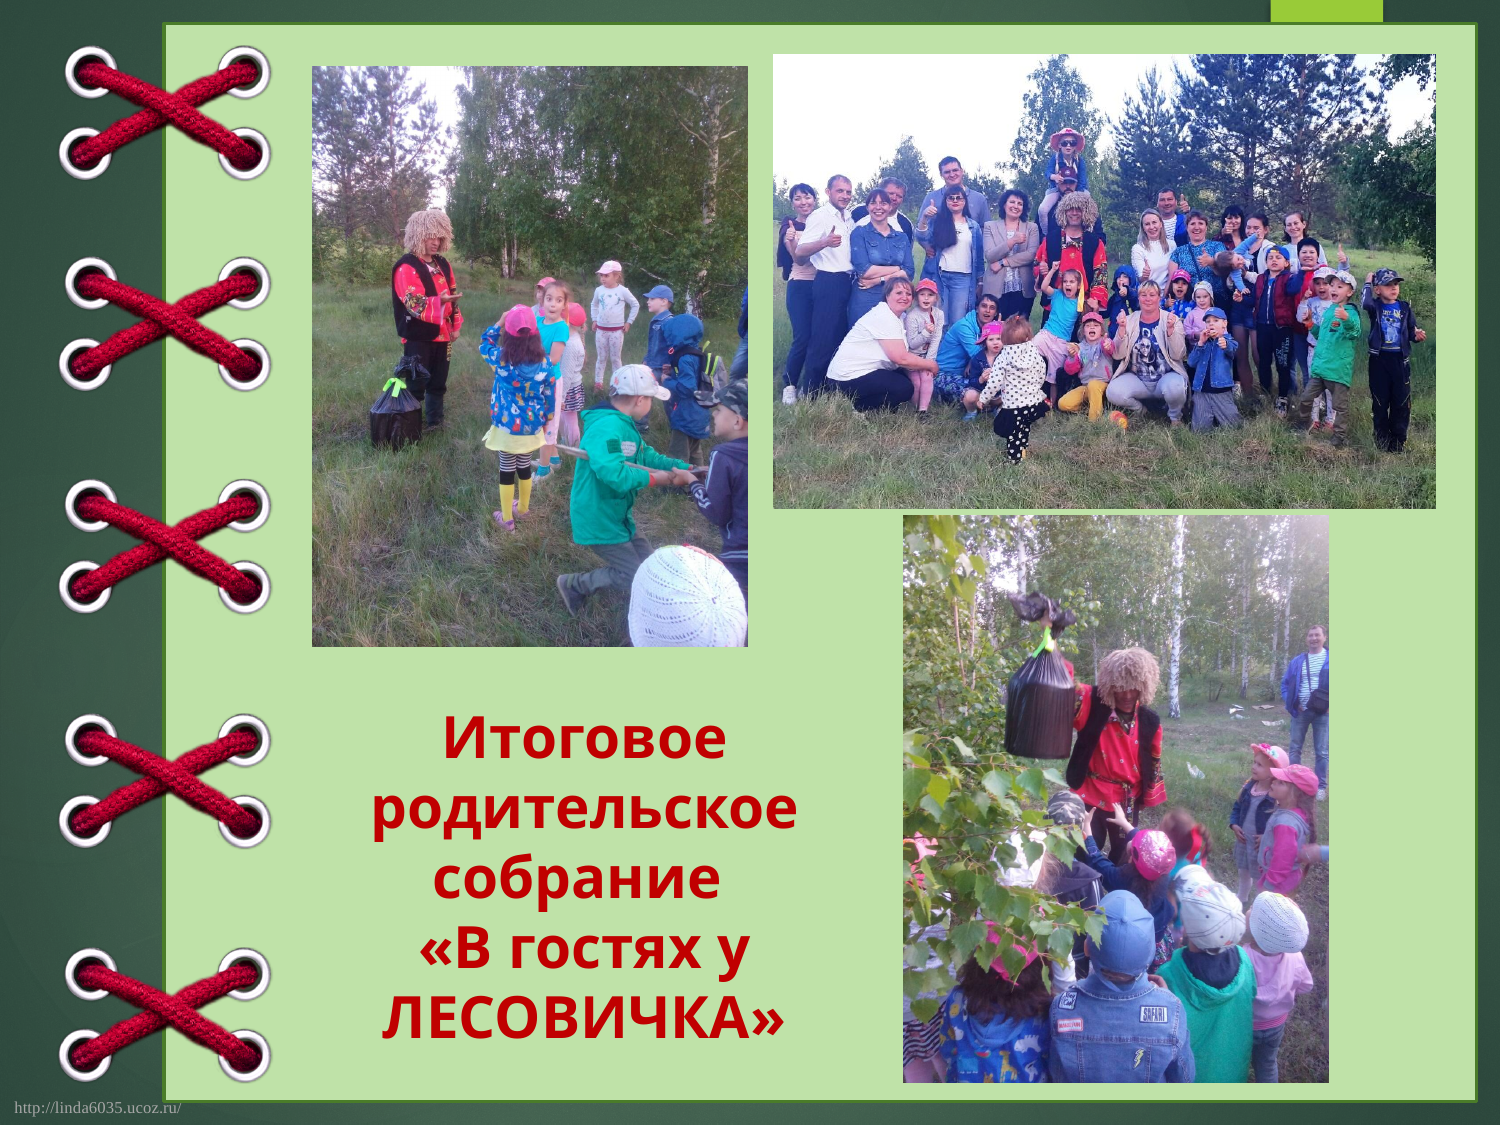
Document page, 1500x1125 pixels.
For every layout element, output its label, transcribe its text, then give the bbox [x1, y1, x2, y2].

picture [35, 246, 286, 413]
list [312, 66, 749, 647]
picture [35, 468, 286, 636]
picture [35, 703, 277, 870]
picture [903, 514, 1330, 1083]
picture [35, 35, 286, 202]
picture [773, 54, 1436, 509]
picture [35, 937, 286, 1104]
title Итоговое родительское собрание «В гостях у ЛЕСОВИЧКА» [277, 692, 892, 1059]
